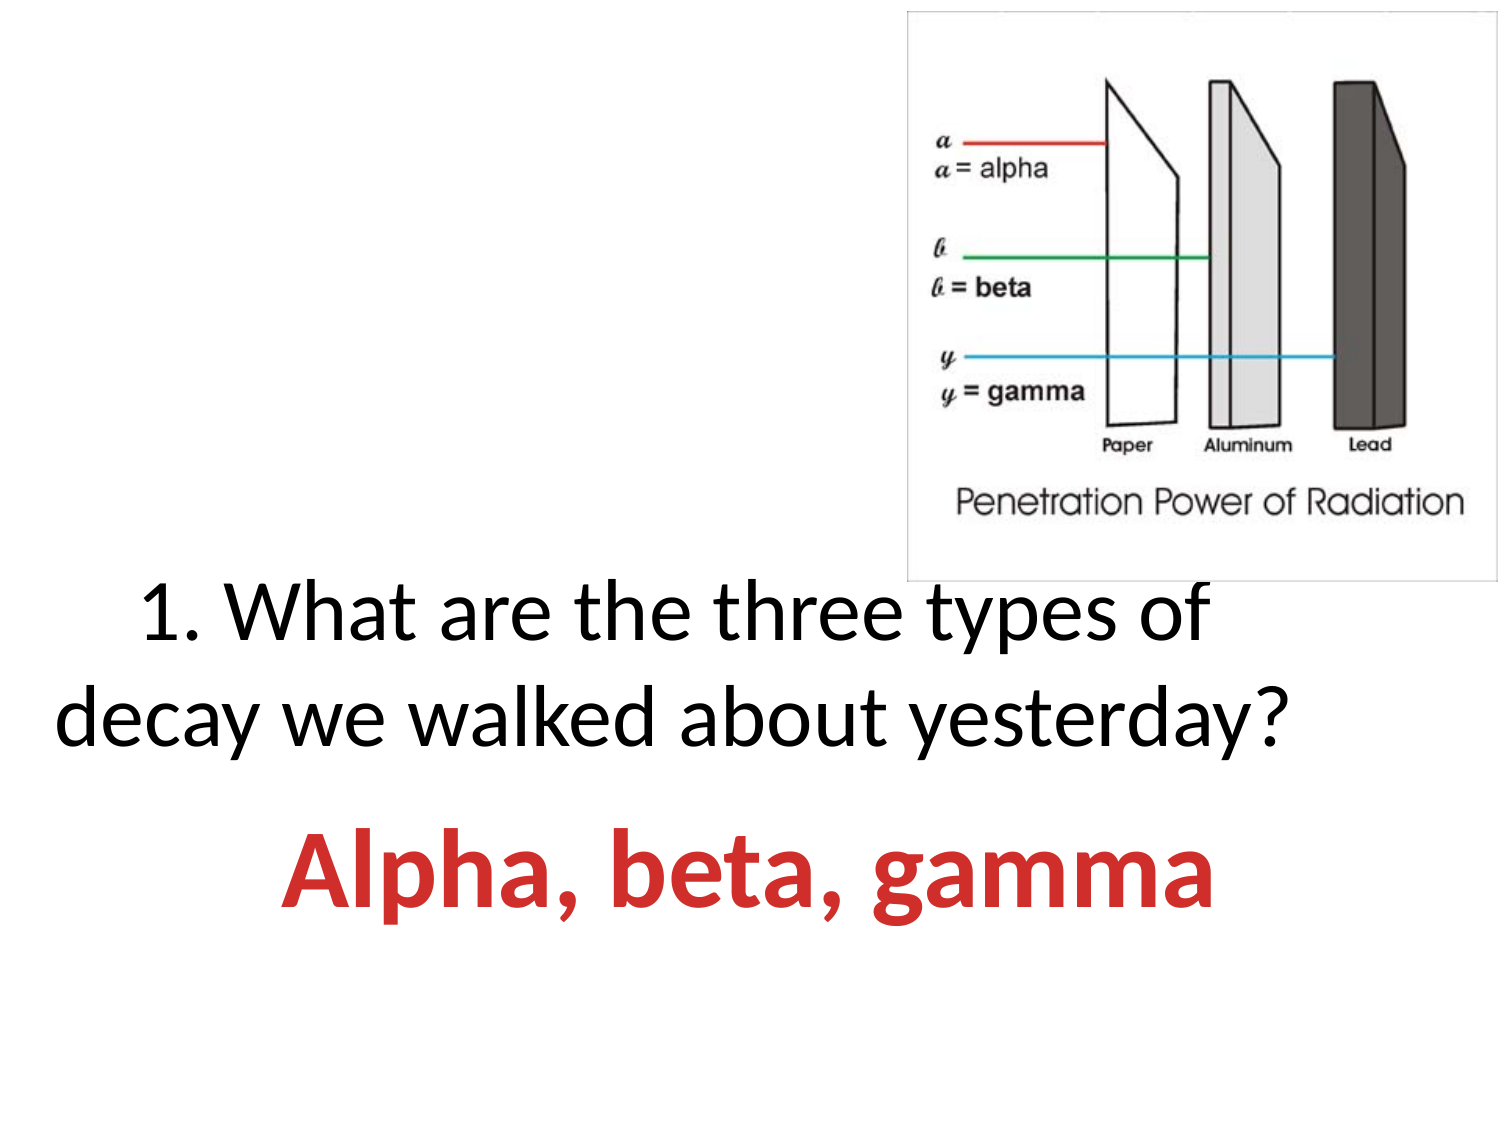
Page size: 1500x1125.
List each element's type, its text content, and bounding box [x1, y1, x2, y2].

picture [906, 11, 1499, 582]
text_box Alpha, beta, gamma [266, 787, 1234, 938]
title 1. What are the three types of decay we walked about yesterday? [37, 537, 1313, 779]
